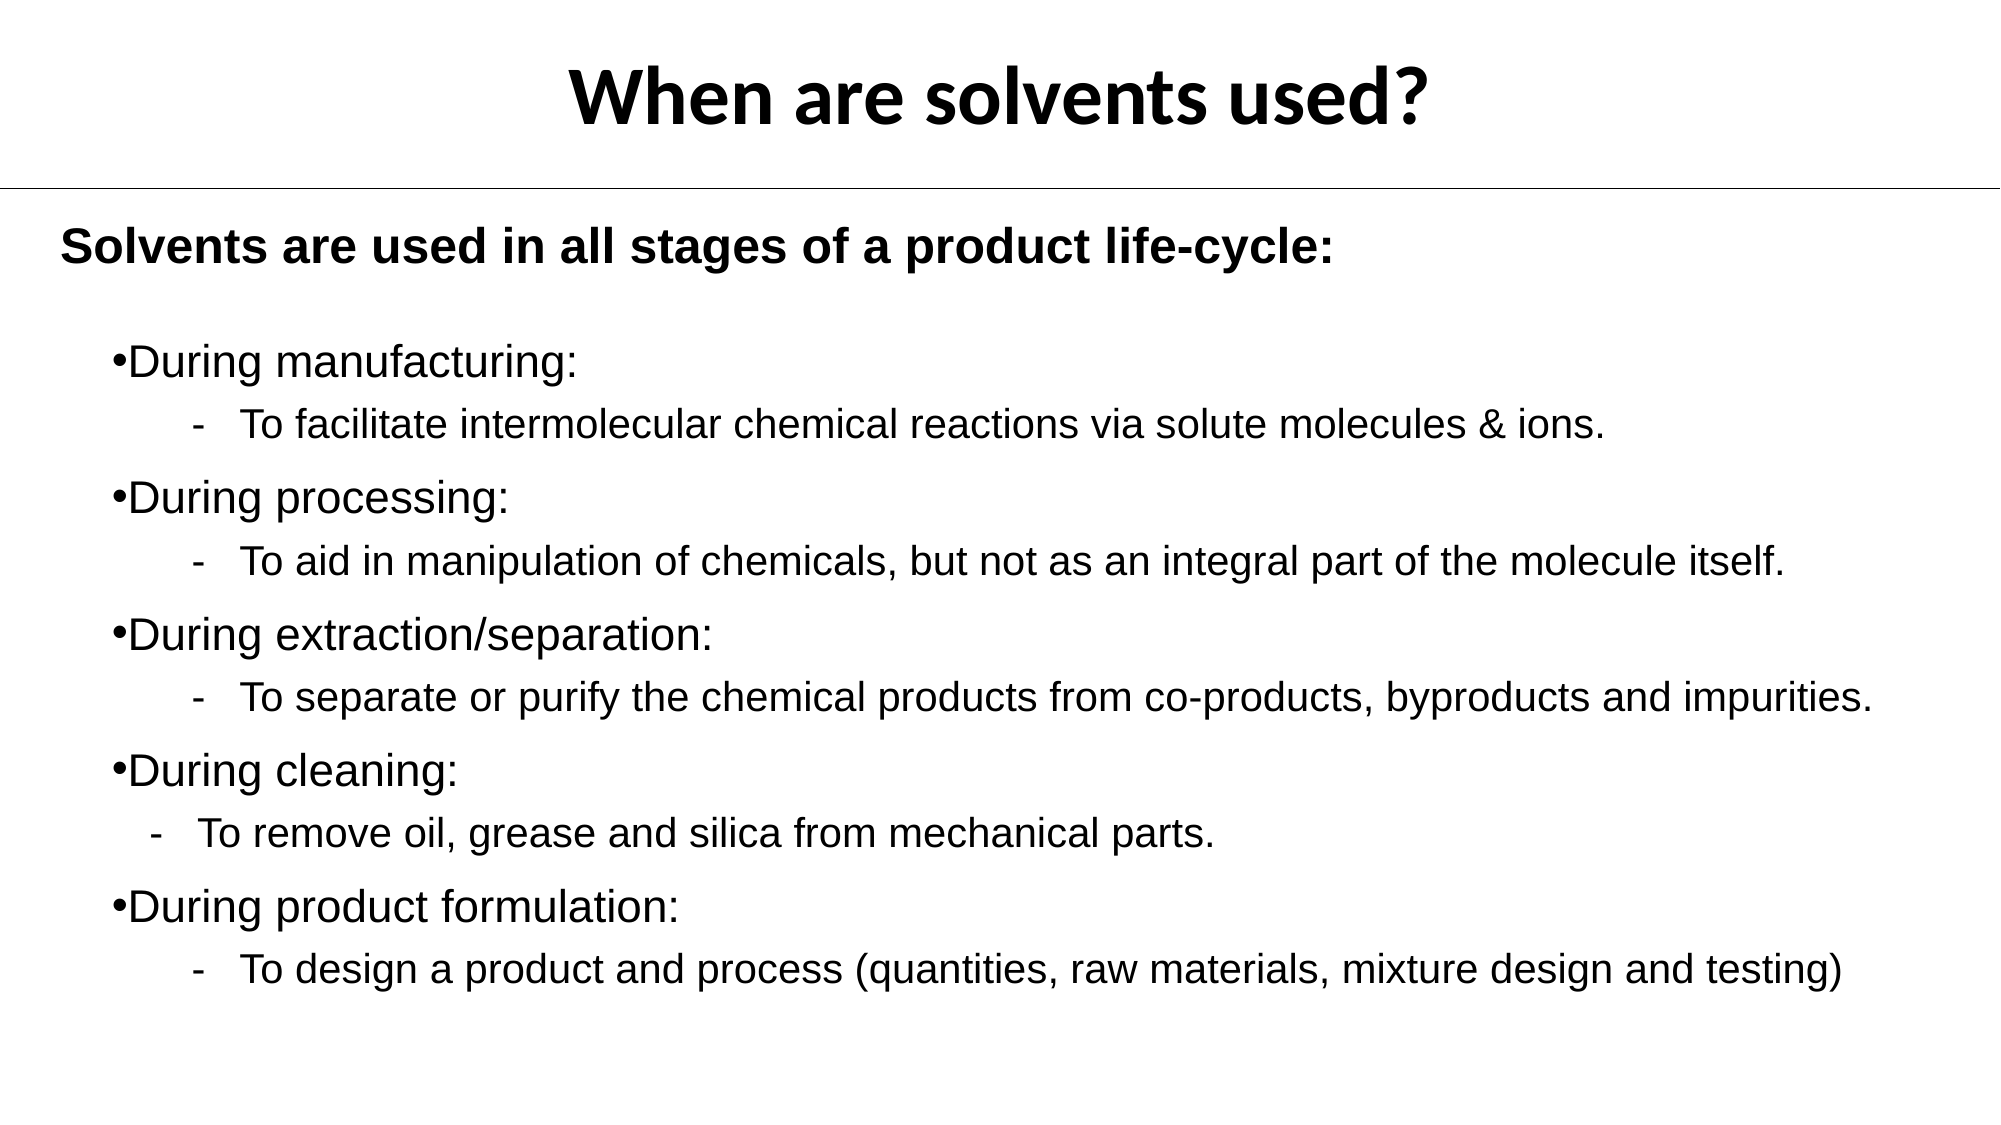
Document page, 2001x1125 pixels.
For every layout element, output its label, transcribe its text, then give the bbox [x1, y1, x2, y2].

list During manufacturing: - To facilitate intermolecular chemical reactions via solute molecules & ions. During processing: - To aid in manipulation of chemicals, but not as an integral part of the molecule itself. During extraction/separation: - To separate or purify the chemical products from co-products, byproducts and impurities. During cleaning: - To remove oil, grease and silica from mechanical parts. During product formulation: - To design a product and process (quantities, raw materials, mixture design and testing) [59, 324, 1937, 1000]
title When are solvents used? [353, 0, 1647, 188]
text_box Solvents are used in all stages of a product life-cycle: [45, 206, 1395, 281]
